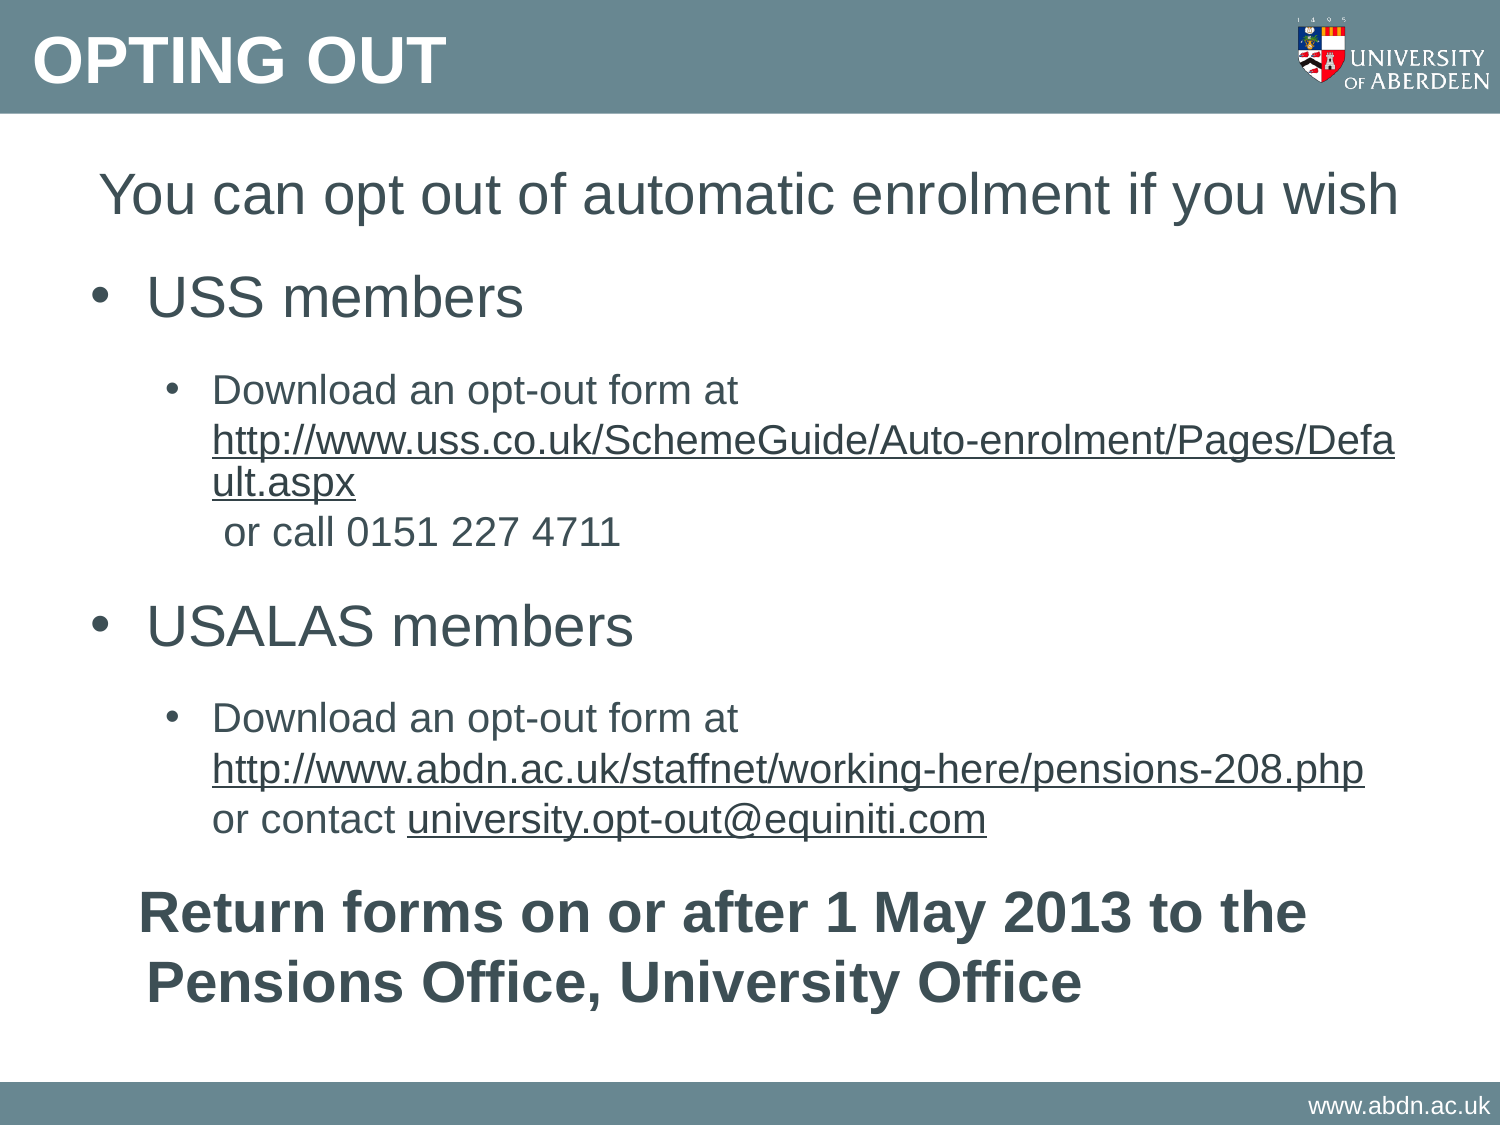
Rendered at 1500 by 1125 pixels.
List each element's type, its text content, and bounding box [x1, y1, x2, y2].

title OPTING OUT [0, 0, 1140, 114]
picture [1287, 7, 1495, 103]
list You can opt out of automatic enrolment if you wish USS members Download an opt-out form at http://www.uss.co.uk/SchemeGuide/Auto-enrolment/Pages/Default.aspx or call 0151 227 4711 USALAS members Download an opt-out form at http://www.abdn.ac.uk/staffnet/working-here/pensions-208.php or contact university.opt-out@equiniti.com Return forms on or after 1 May 2013 to the Pensions Office, University Office [75, 148, 1425, 1047]
